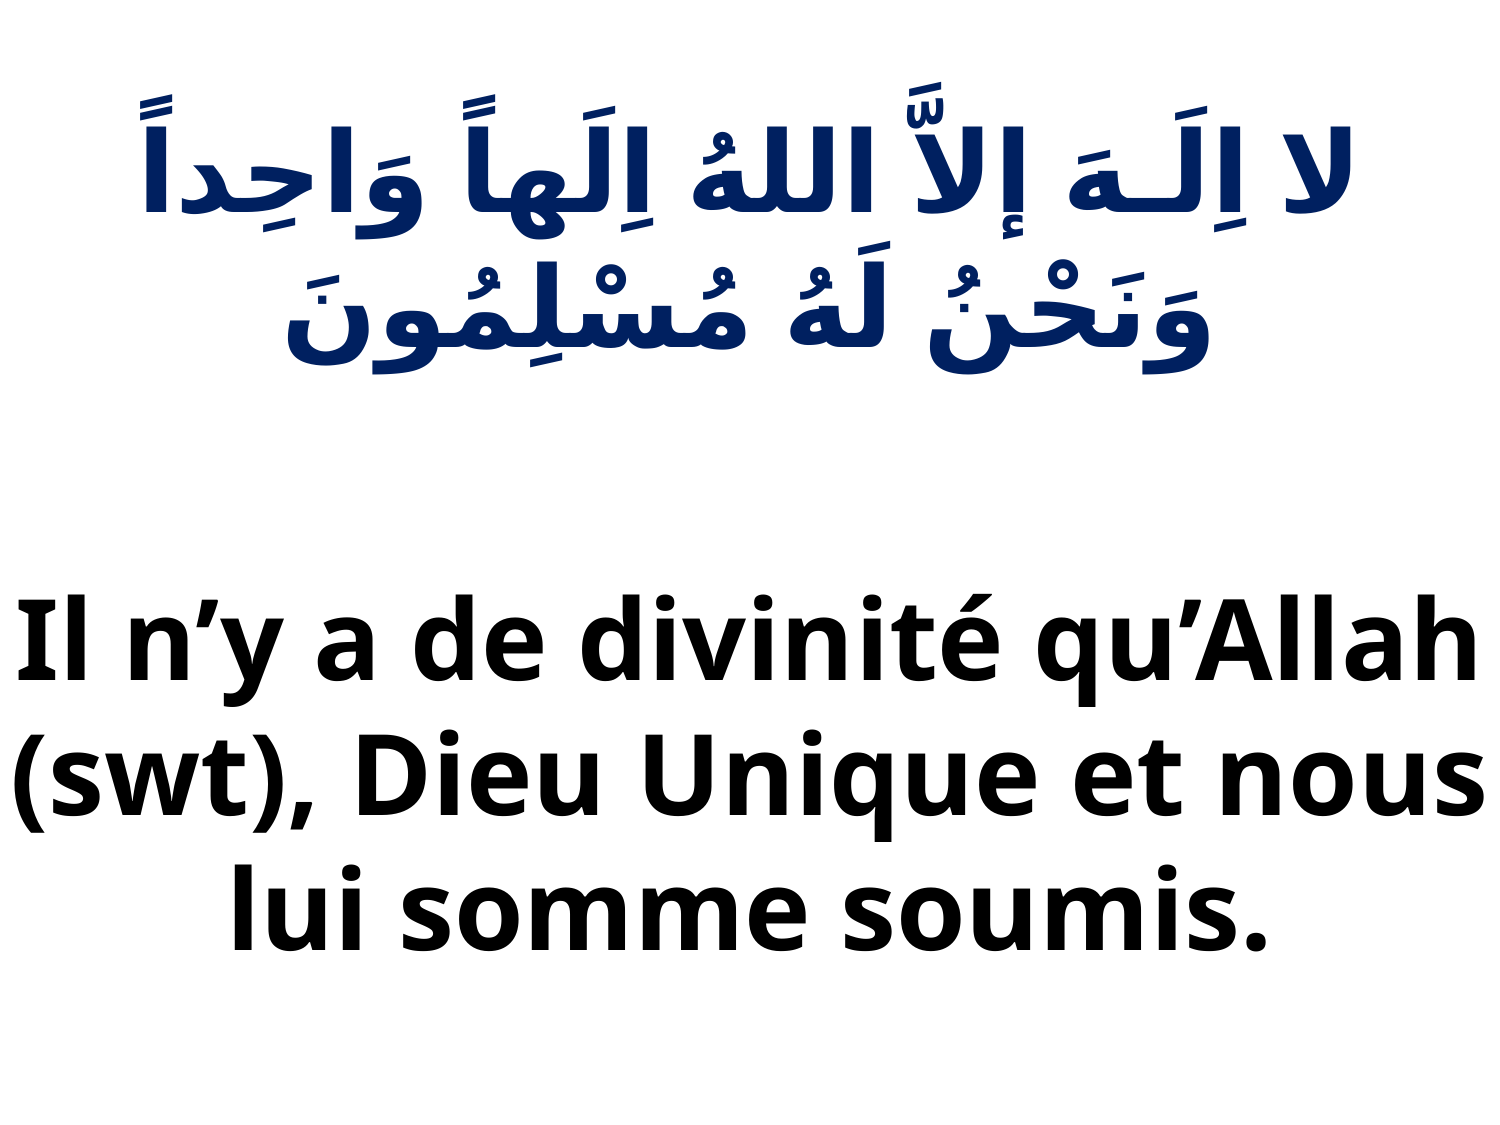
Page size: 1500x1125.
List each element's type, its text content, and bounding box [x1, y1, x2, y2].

text_box لا اِلَـهَ إلاَّ اللهُ اِلَهاً وَاحِداً وَنَحْنُ لَهُ مُسْلِمُونَ [0, 92, 1500, 378]
text_box Il n’y a de divinité qu’Allah (swt), Dieu Unique et nous lui somme soumis. [0, 507, 1500, 1033]
